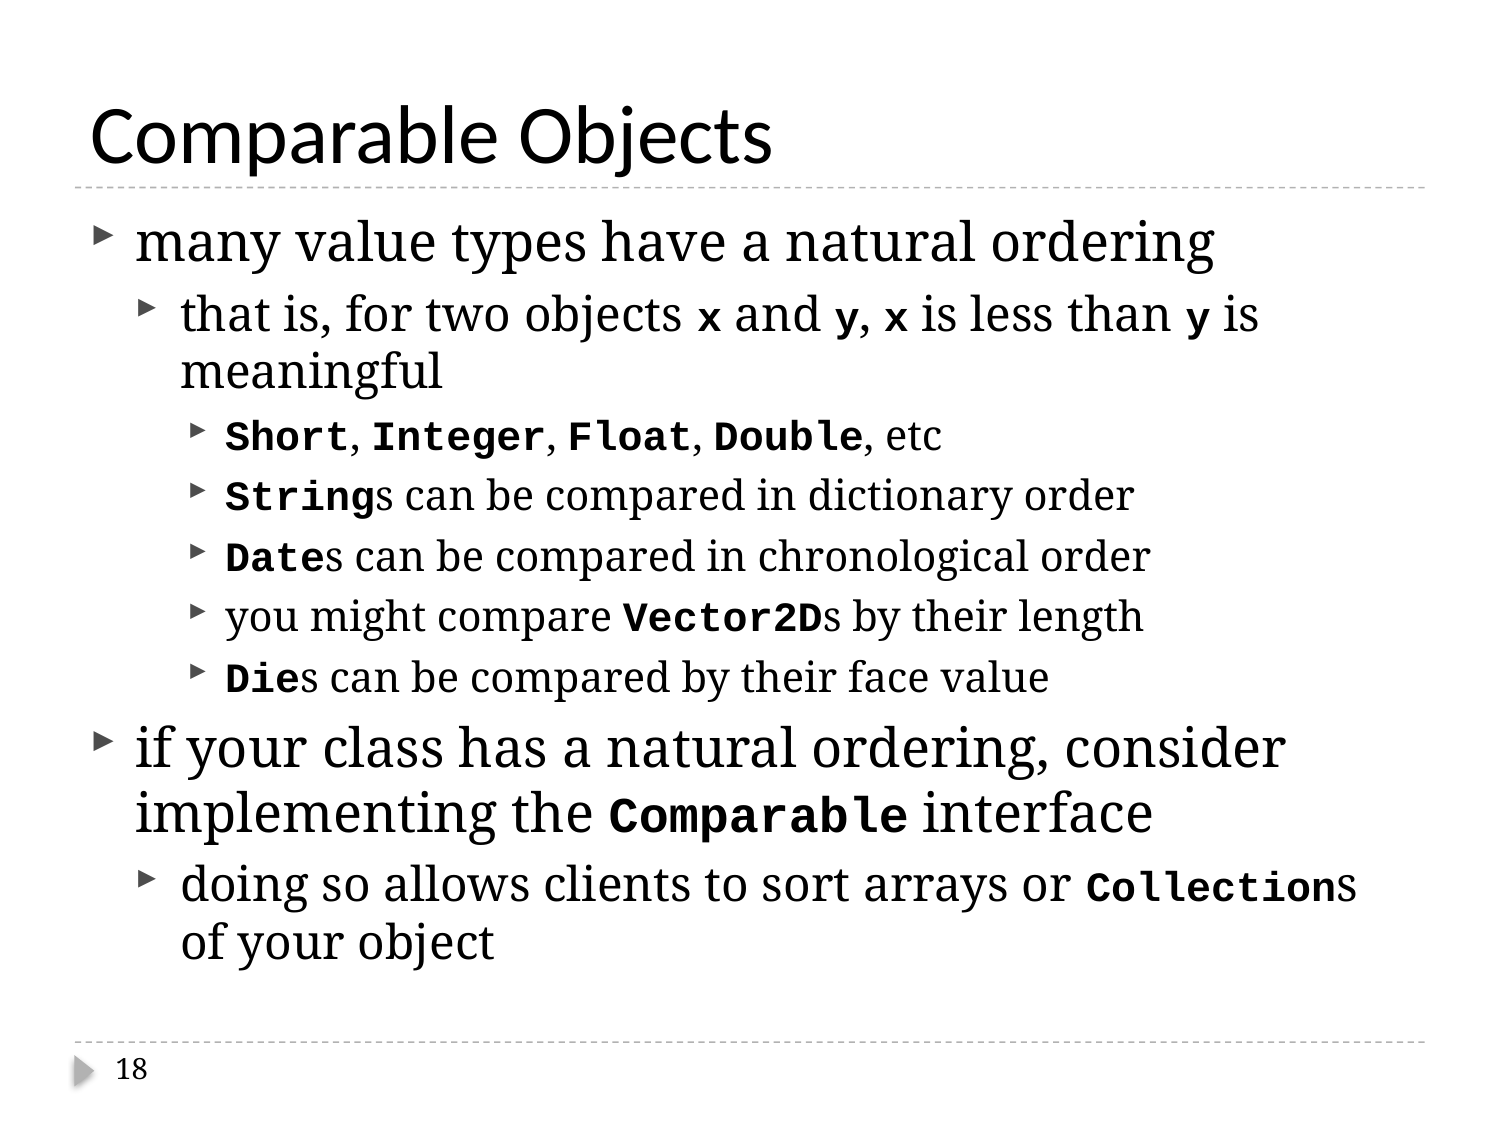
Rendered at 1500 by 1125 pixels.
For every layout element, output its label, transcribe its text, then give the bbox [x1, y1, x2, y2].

slide_number 18 [100, 1042, 426, 1103]
list many value types have a natural ordering that is, for two objects x and y, x is less than y is meaningful Short, Integer, Float, Double, etc Strings can be compared in dictionary order Dates can be compared in chronological order you might compare Vector2Ds by their length Dies can be compared by their face value if your class has a natural ordering, consider implementing the Comparable interface doing so allows clients to sort arrays or Collections of your object [74, 199, 1426, 1011]
title Comparable Objects [74, 24, 1426, 188]
